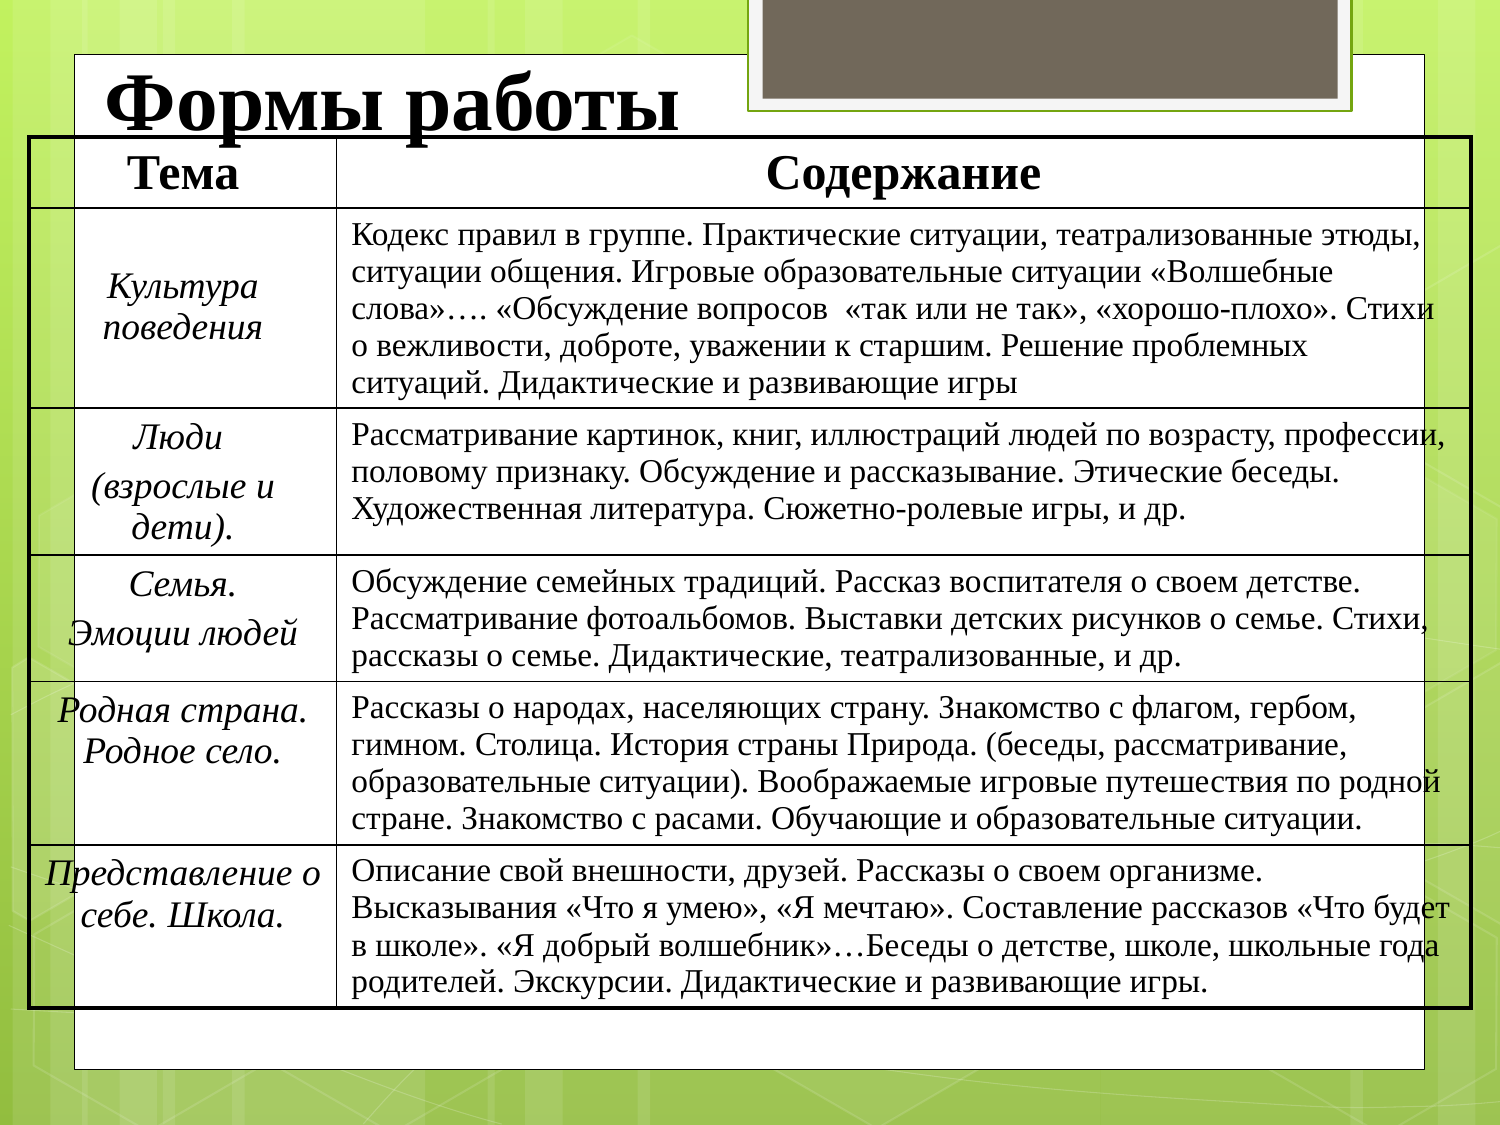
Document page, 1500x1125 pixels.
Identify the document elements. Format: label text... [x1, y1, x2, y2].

table_cell Родная страна. Родное село. [31, 682, 336, 844]
table_cell Кодекс правил в группе. Практические ситуации, театрализованные этюды, ситуации общения. Игровые образовательные ситуации «Волшебные слова»…. «Обсуждение вопросов «так или не так», «хорошо-плохо». Стихи о вежливости, доброте, уважении к старшим. Решение проблемных ситуаций. Дидактические и развивающие игры [337, 209, 1469, 407]
table_cell Рассказы о народах, населяющих страну. Знакомство с флагом, гербом, гимном. Столица. История страны Природа. (беседы, рассматривание, образовательные ситуации). Воображаемые игровые путешествия по родной стране. Знакомство с расами. Обучающие и образовательные ситуации. [337, 682, 1469, 844]
table_cell Представление о себе. Школа. [31, 846, 336, 1006]
table_cell Культура поведения [31, 209, 336, 407]
table_cell Люди (взрослые и дети). [31, 409, 336, 554]
table_header Тема [31, 139, 336, 207]
table_cell Описание свой внешности, друзей. Рассказы о своем организме. Высказывания «Что я умею», «Я мечтаю». Составление рассказов «Что будет в школе». «Я добрый волшебник»…Беседы о детстве, школе, школьные года родителей. Экскурсии. Дидактические и развивающие игры. [337, 846, 1469, 1006]
text_box Формы работы [0, 0, 786, 95]
table_cell Обсуждение семейных традиций. Рассказ воспитателя о своем детстве. Рассматривание фотоальбомов. Выставки детских рисунков о семье. Стихи, рассказы о семье. Дидактические, театрализованные, и др. [337, 556, 1469, 681]
table_cell Рассматривание картинок, книг, иллюстраций людей по возрасту, профессии, половому признаку. Обсуждение и рассказывание. Этические беседы. Художественная литература. Сюжетно-ролевые игры, и др. [337, 409, 1469, 554]
table_cell Семья. Эмоции людей [31, 556, 336, 681]
table_header Содержание [337, 139, 1469, 207]
